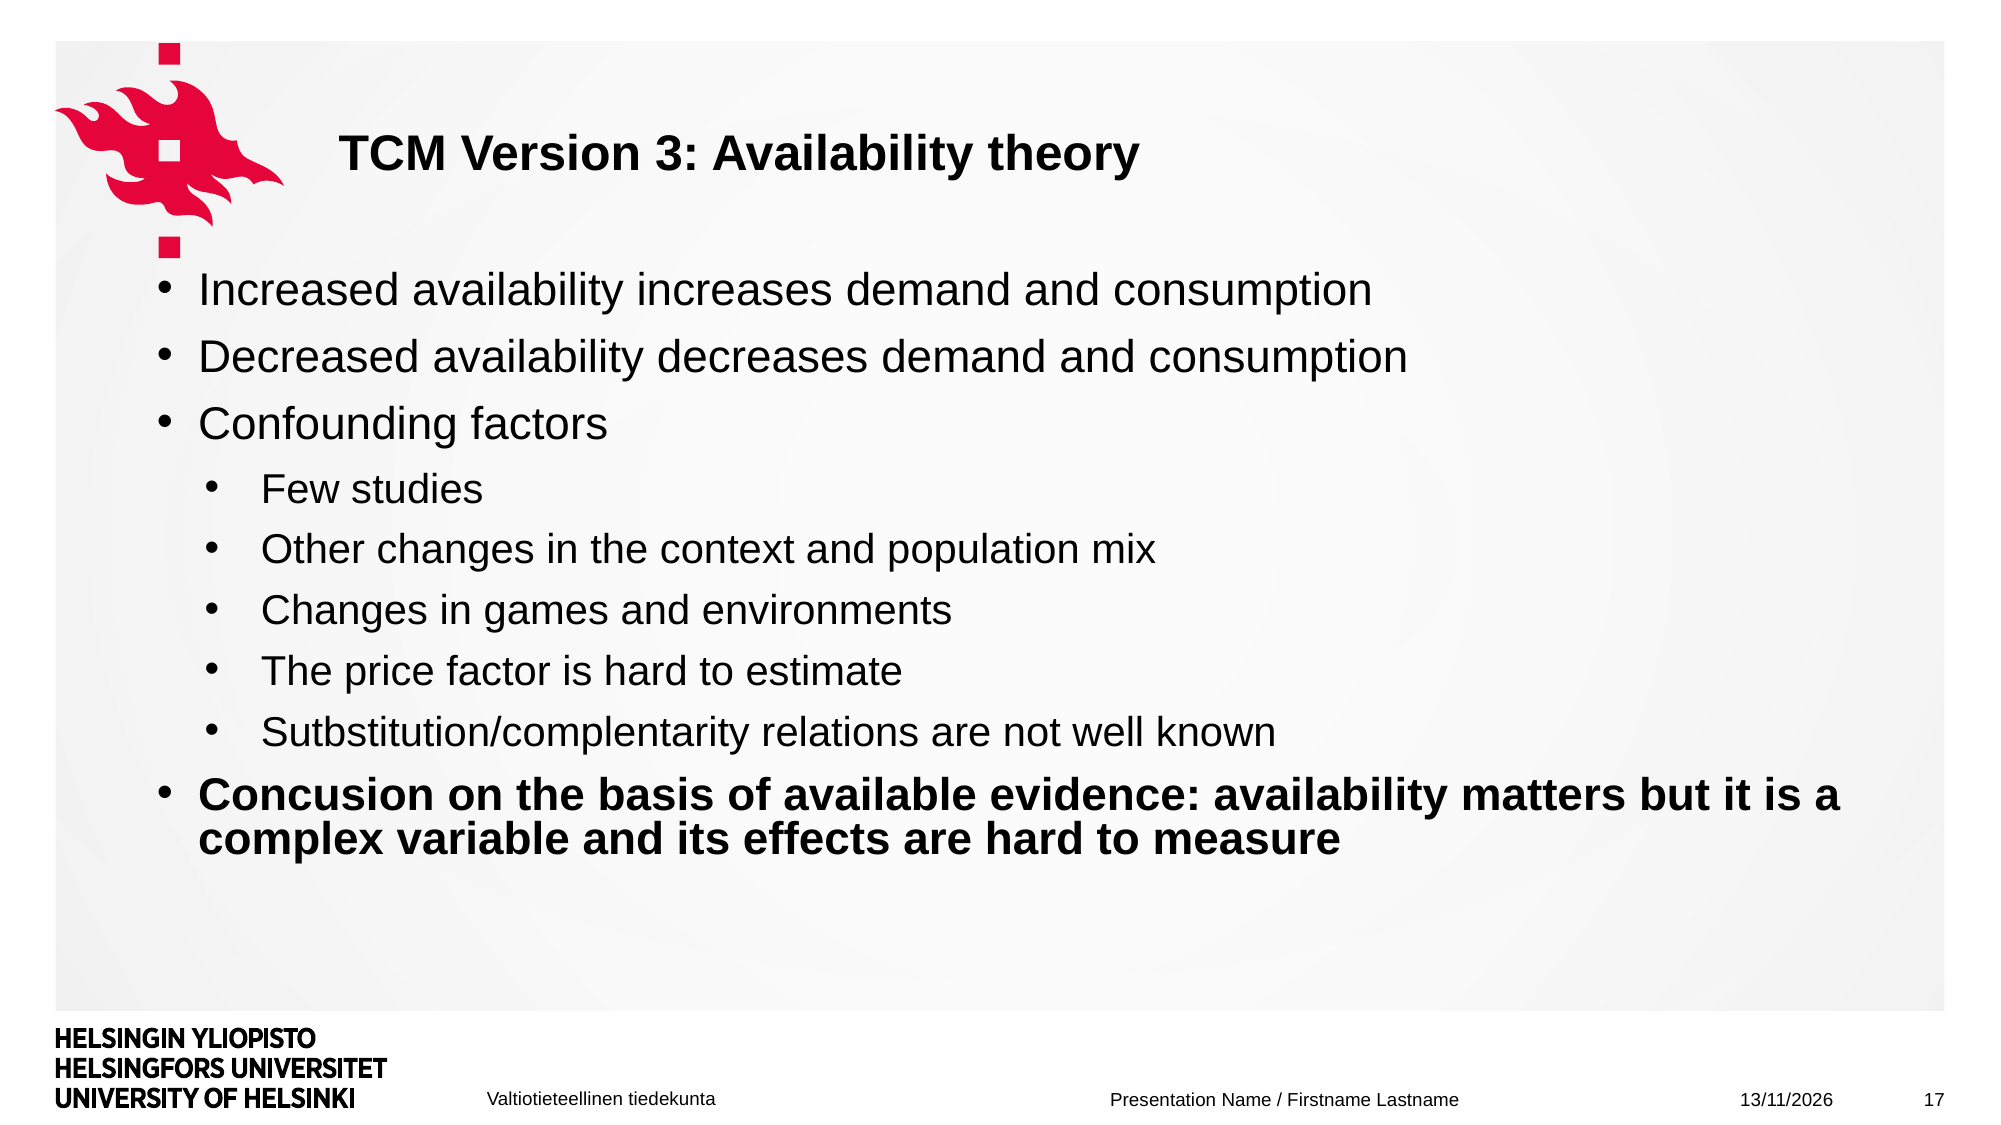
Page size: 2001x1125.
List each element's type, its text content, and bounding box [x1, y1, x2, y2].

list Increased availability increases demand and consumption Decreased availability decreases demand and consumption Confounding factors Few studies Other changes in the context and population mix Changes in games and environments The price factor is hard to estimate Sutbstitution/complentarity relations are not well known Concusion on the basis of available evidence: availability matters but it is a complex variable and its effects are hard to measure [126, 262, 1903, 1000]
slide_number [1725, 1015, 1833, 1110]
footer Presentation Name / Firstname Lastname [1110, 1015, 1725, 1110]
title TCM Version 3: Availability theory [338, 131, 1934, 291]
slide_number 17 [1833, 1015, 1945, 1110]
picture [159, 140, 180, 161]
picture [55, 41, 1945, 1011]
